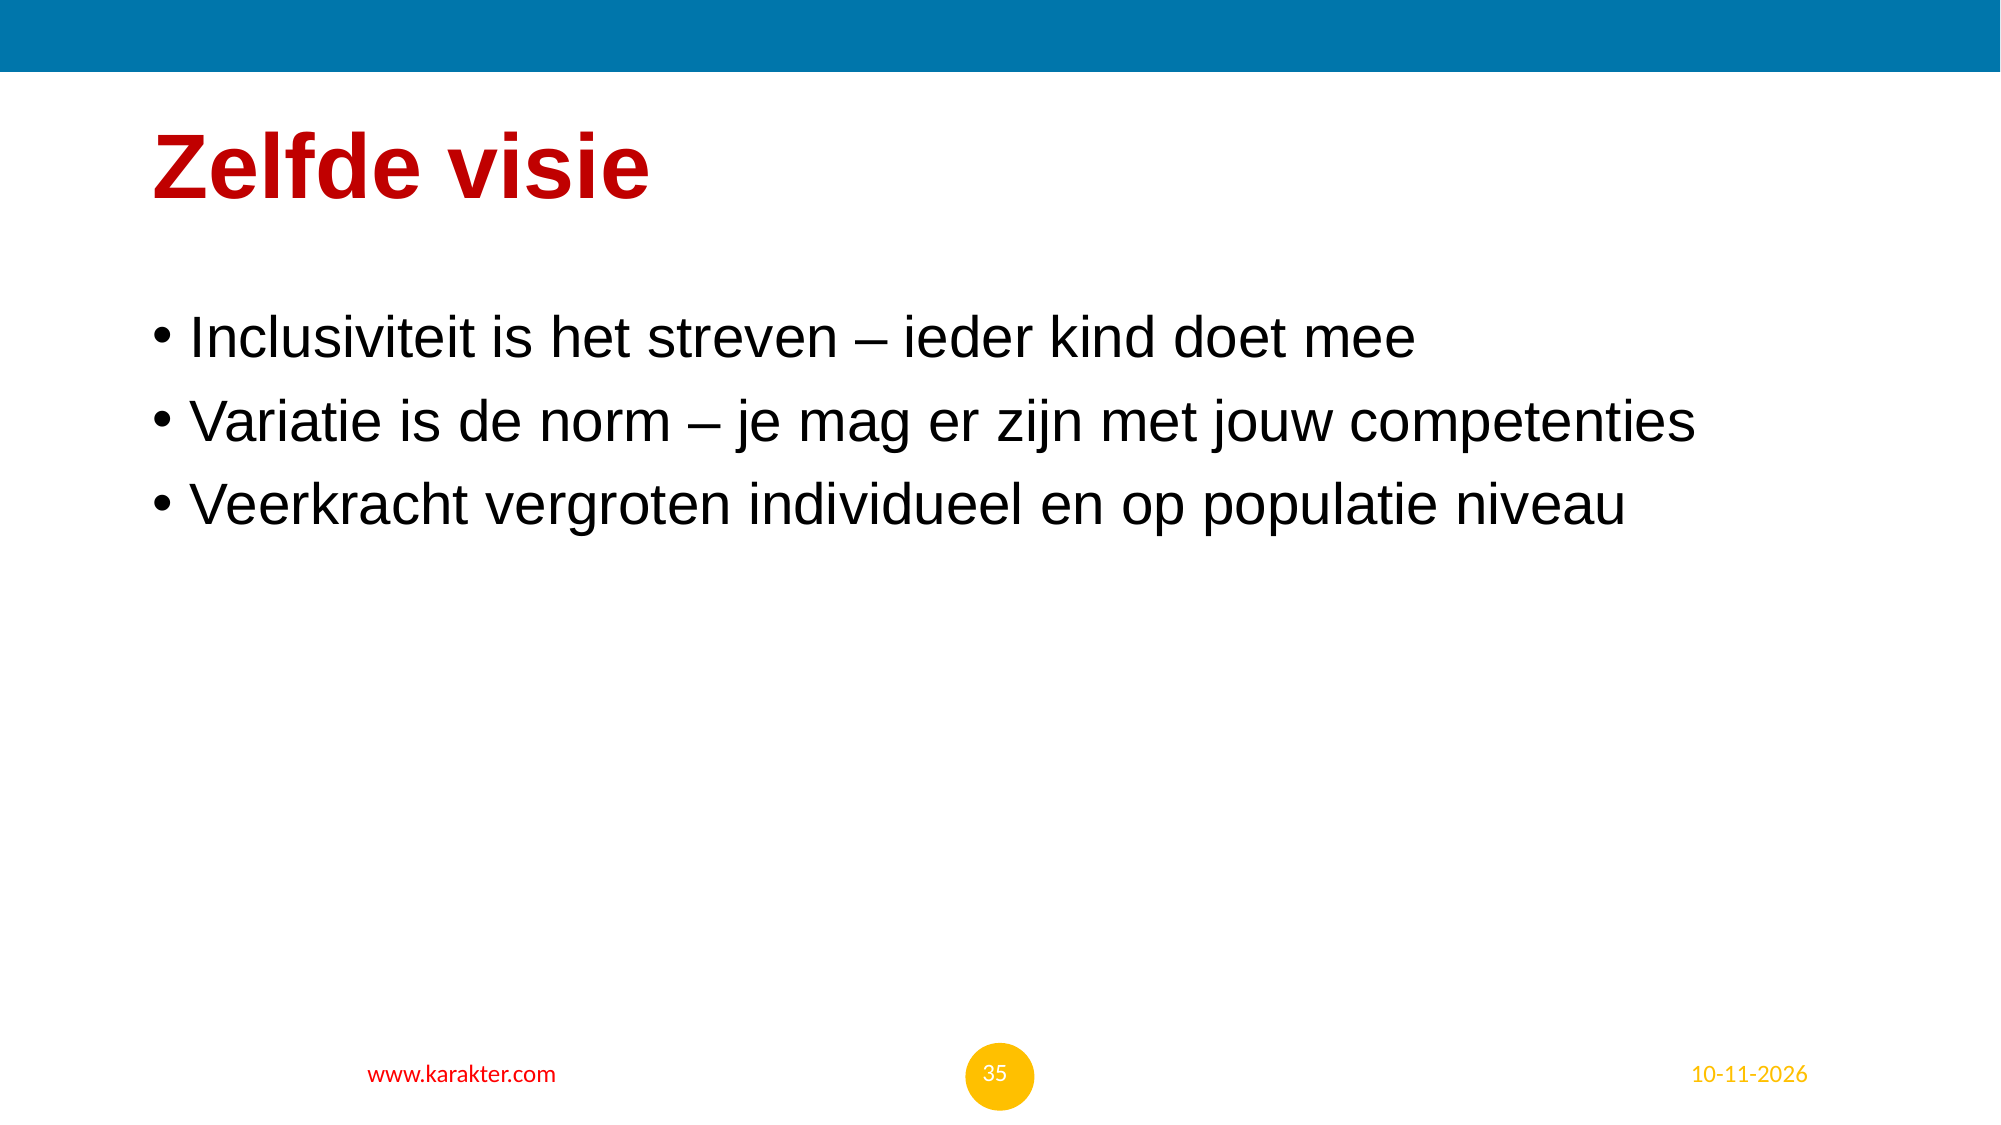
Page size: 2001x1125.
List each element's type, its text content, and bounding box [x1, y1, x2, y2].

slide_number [1675, 1042, 1863, 1103]
footer www.karakter.com [137, 1042, 787, 1103]
list Inclusiviteit is het streven – ieder kind doet mee Variatie is de norm – je mag er zijn met jouw competenties Veerkracht vergroten individueel en op populatie niveau [137, 299, 1863, 1014]
slide_number 35 [945, 1040, 1023, 1103]
title Zelfde visie [137, 59, 1863, 278]
